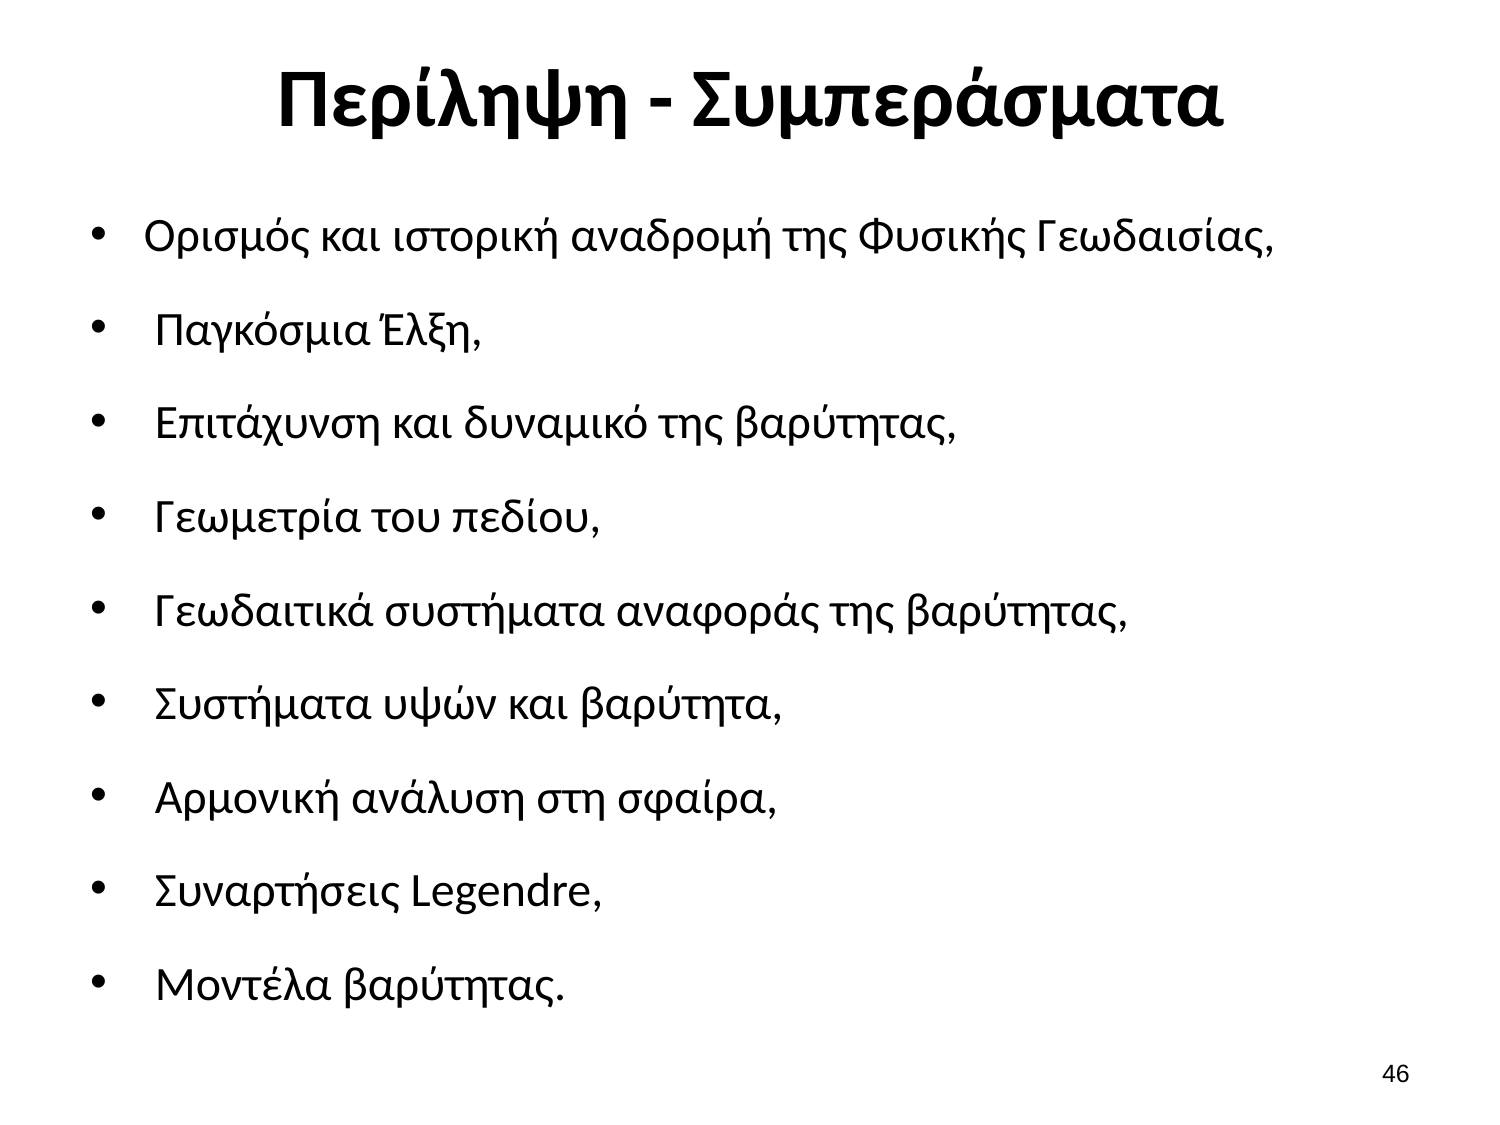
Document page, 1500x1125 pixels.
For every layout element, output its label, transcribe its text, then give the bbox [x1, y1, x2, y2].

list Ορισμός και ιστορική αναδρομή της Φυσικής Γεωδαισίας, Παγκόσμια Έλξη, Επιτάχυνση και δυναμικό της βαρύτητας, Γεωμετρία του πεδίου, Γεωδαιτικά συστήματα αναφοράς της βαρύτητας, Συστήματα υψών και βαρύτητα, Αρμονική ανάλυση στη σφαίρα, Συναρτήσεις Legendre, Μοντέλα βαρύτητας. [75, 196, 1425, 1024]
title Περίληψη - Συμπεράσματα [76, 19, 1427, 169]
slide_number 45 [1074, 1042, 1425, 1103]
